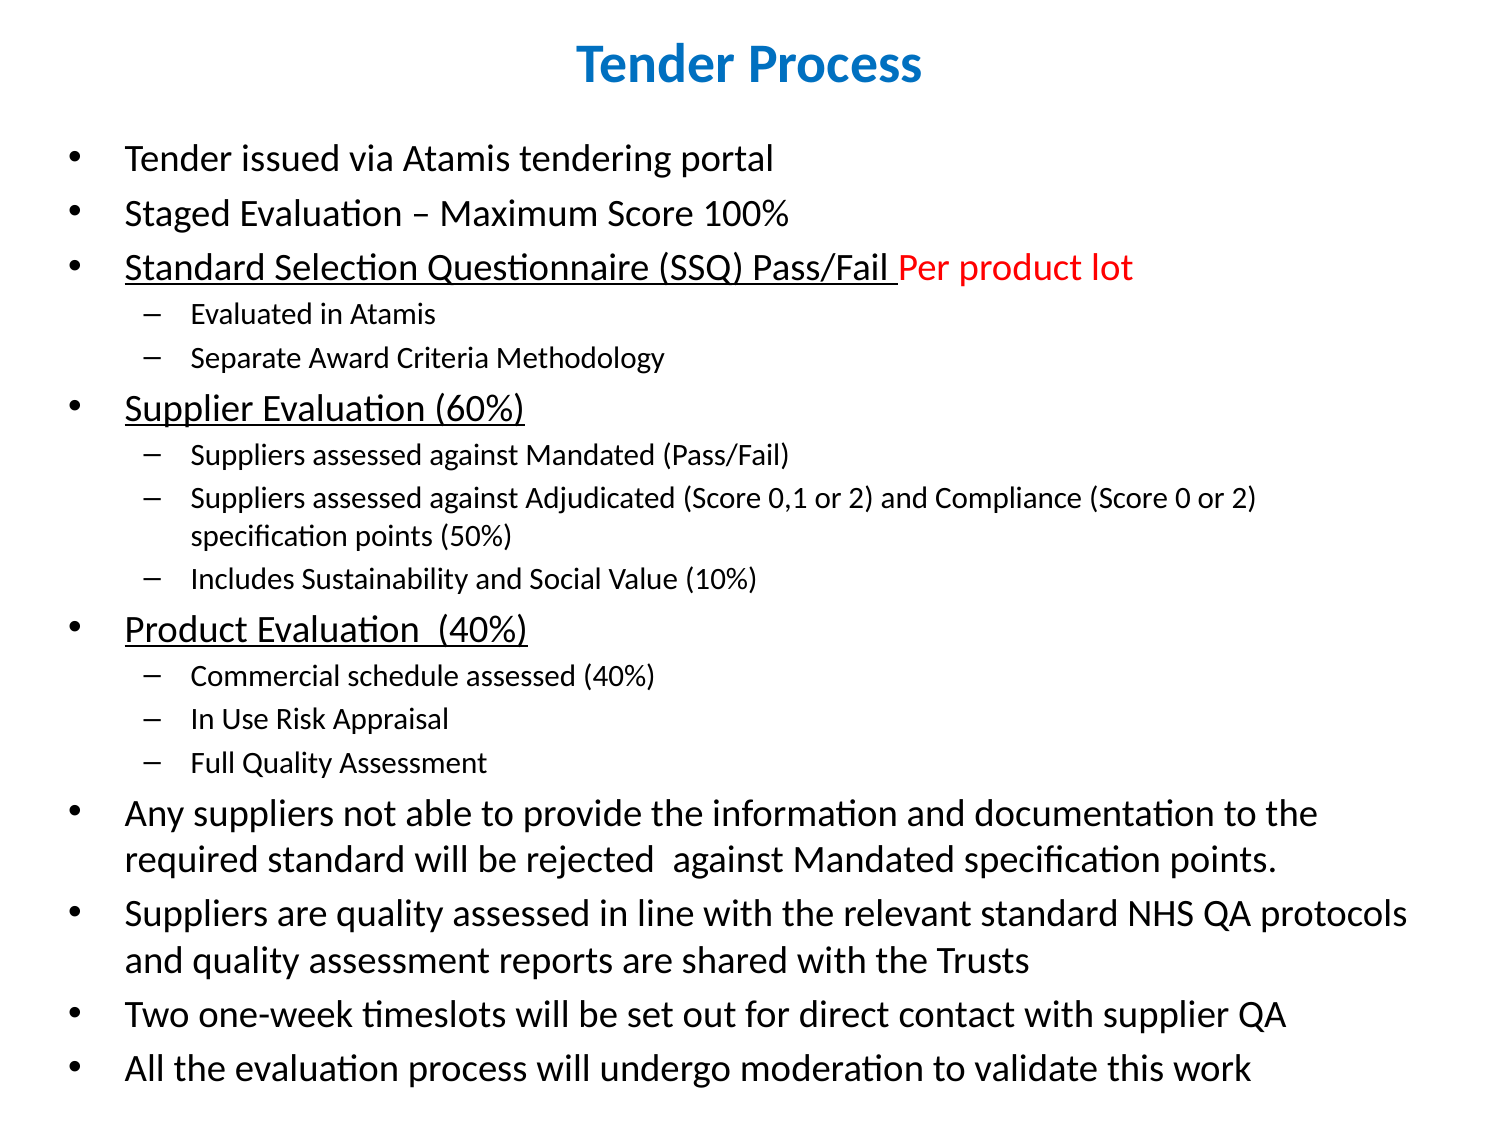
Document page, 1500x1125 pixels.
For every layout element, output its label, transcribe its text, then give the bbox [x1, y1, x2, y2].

list Tender issued via Atamis tendering portal Staged Evaluation – Maximum Score 100% Standard Selection Questionnaire (SSQ) Pass/Fail Per product lot Evaluated in Atamis Separate Award Criteria Methodology Supplier Evaluation (60%) Suppliers assessed against Mandated (Pass/Fail) Suppliers assessed against Adjudicated (Score 0,1 or 2) and Compliance (Score 0 or 2) specification points (50%) Includes Sustainability and Social Value (10%) Product Evaluation (40%) Commercial schedule assessed (40%) In Use Risk Appraisal Full Quality Assessment Any suppliers not able to provide the information and documentation to the required standard will be rejected against Mandated specification points. Suppliers are quality assessed in line with the relevant standard NHS QA protocols and quality assessment reports are shared with the Trusts Two one-week timeslots will be set out for direct contact with supplier QA All the evaluation process will undergo moderation to validate this work [53, 125, 1425, 1106]
title Tender Process [75, 19, 1425, 102]
